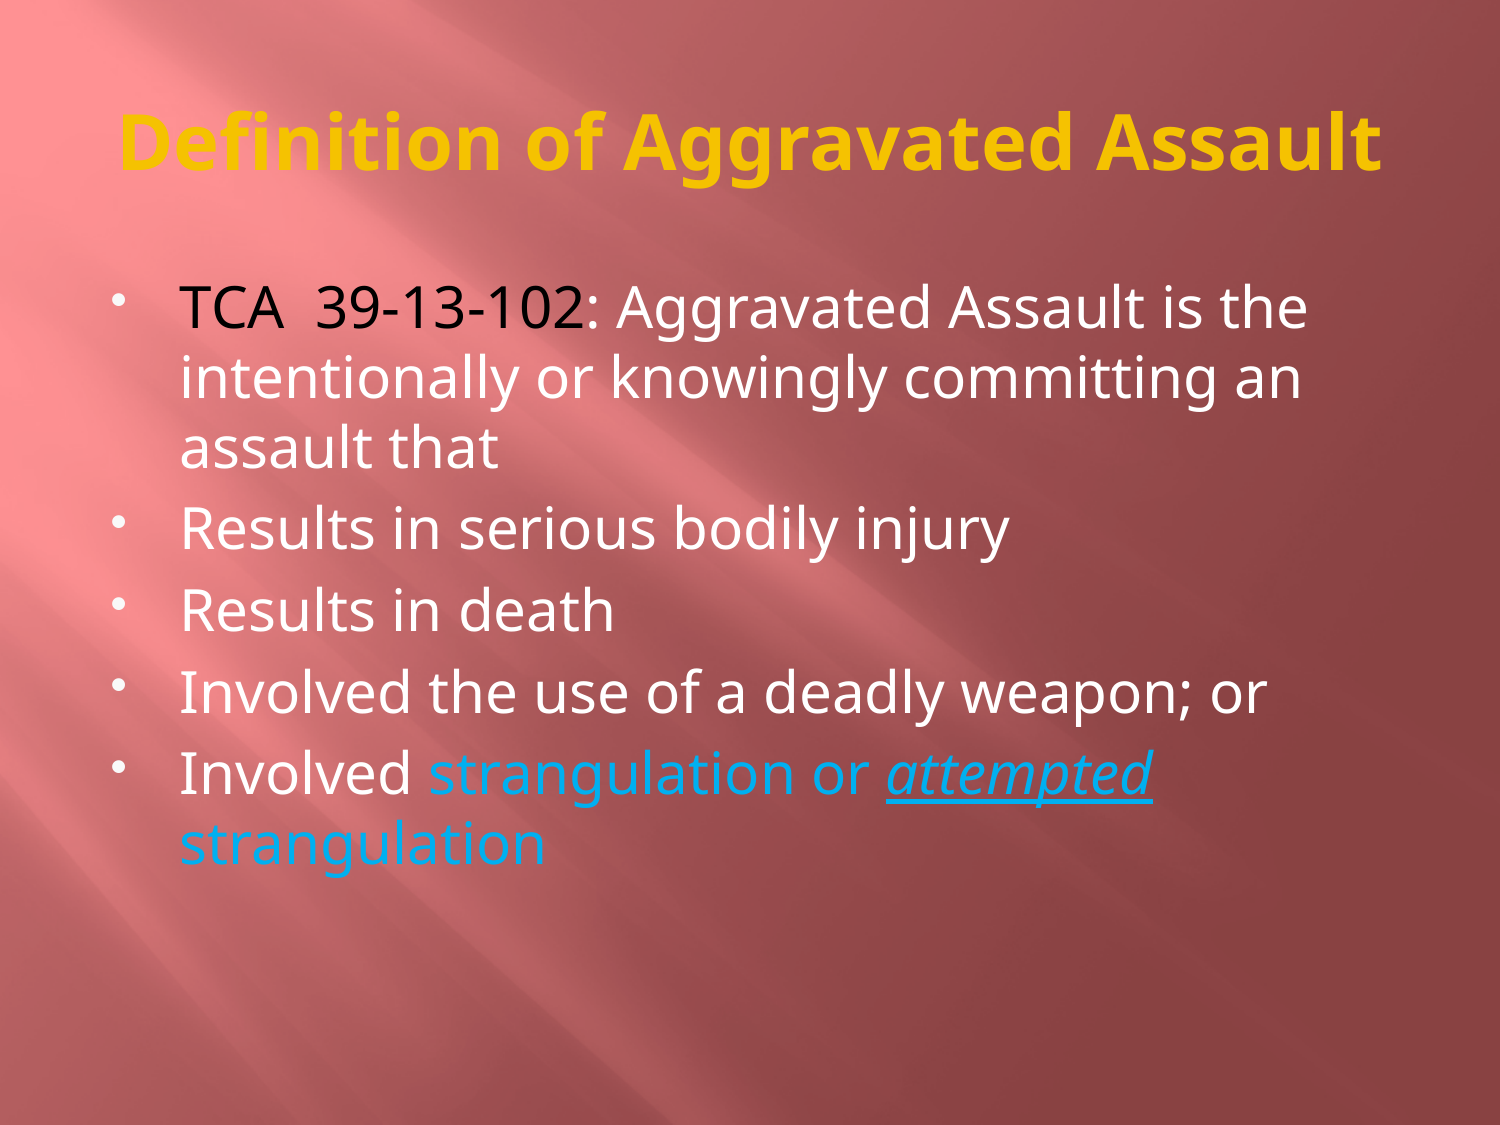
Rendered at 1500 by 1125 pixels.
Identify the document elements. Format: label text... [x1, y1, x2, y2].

list TCA 39-13-102: Aggravated Assault is the intentionally or knowingly committing an assault that Results in serious bodily injury Results in death Involved the use of a deadly weapon; or Involved strangulation or attempted strangulation [75, 262, 1425, 1035]
title Definition of Aggravated Assault [75, 45, 1425, 233]
